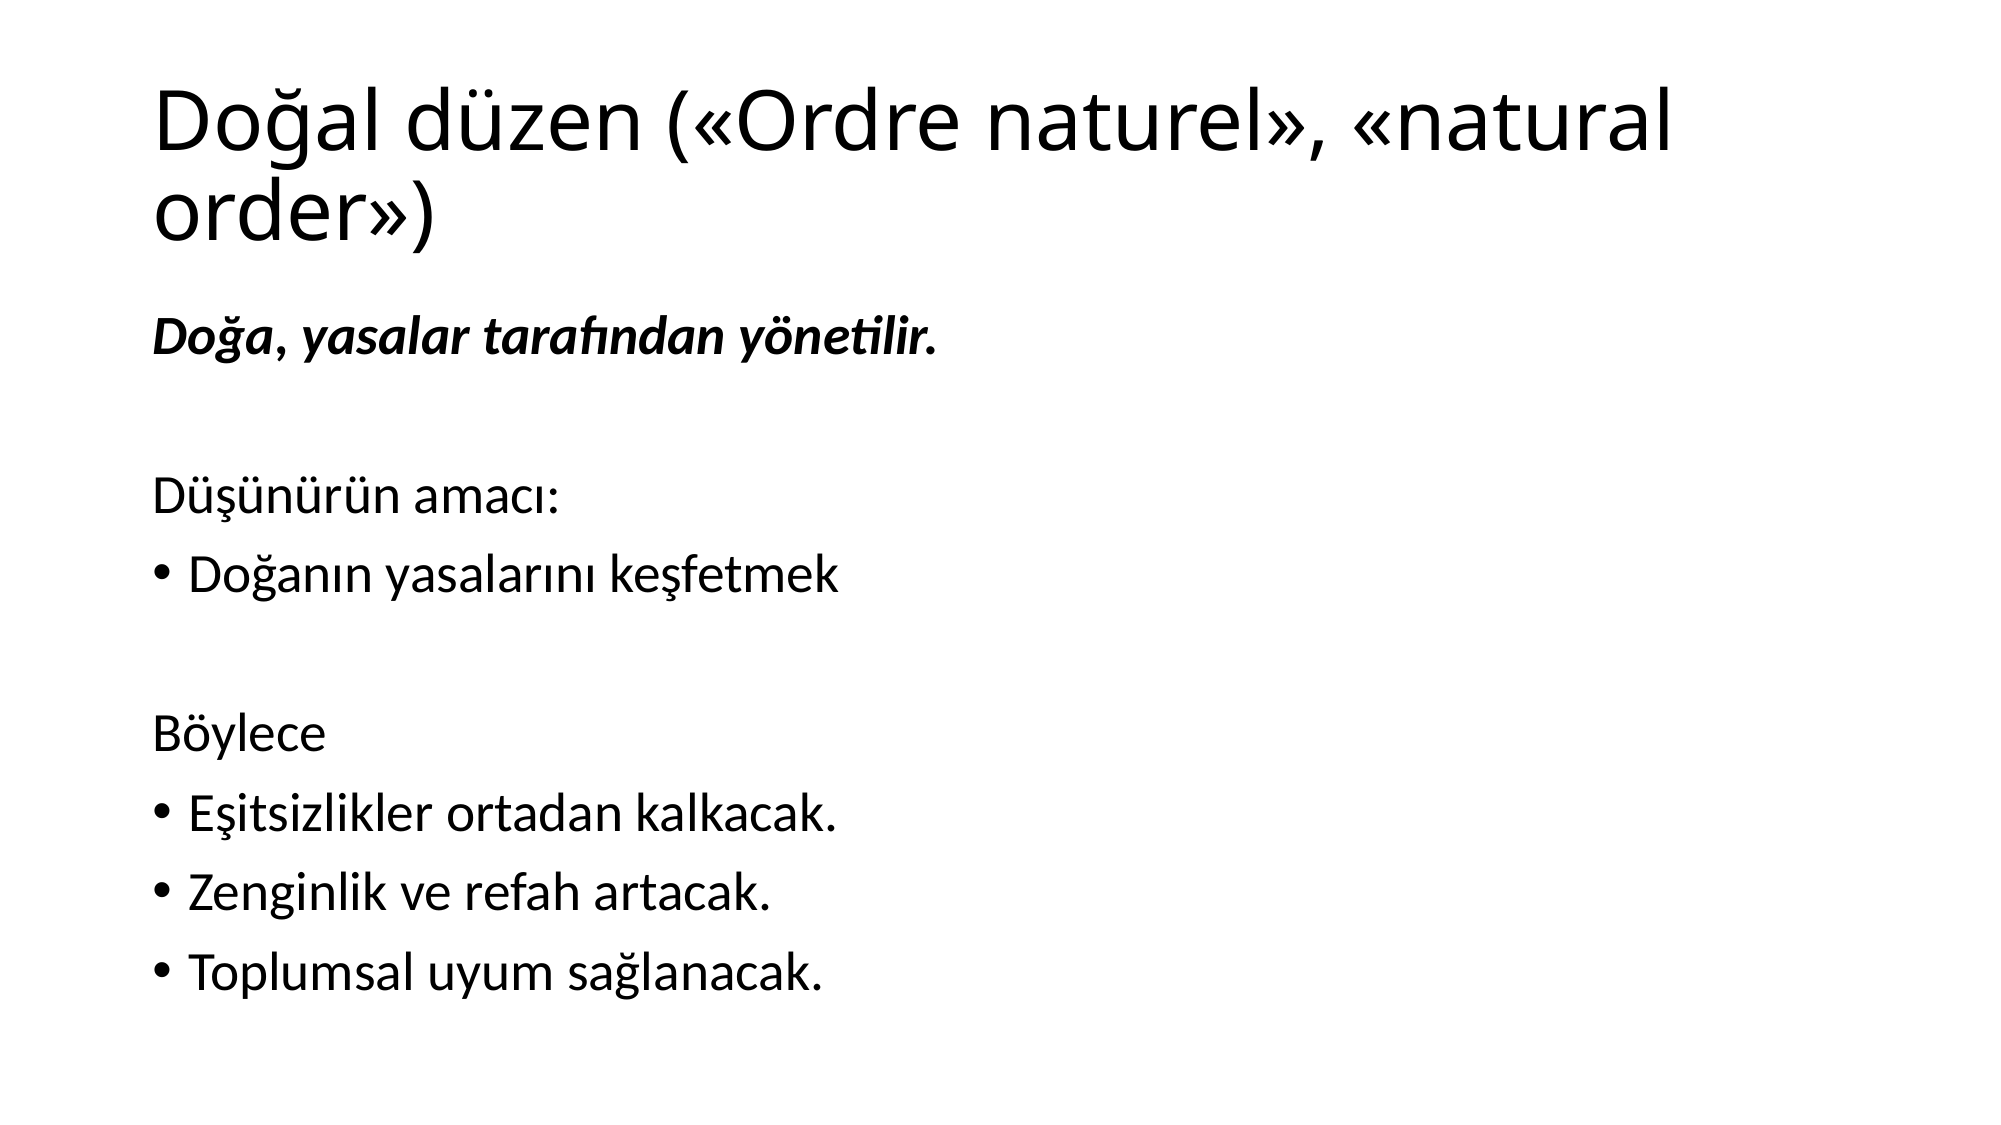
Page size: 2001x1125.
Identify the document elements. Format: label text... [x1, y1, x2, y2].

list Doğa, yasalar tarafından yönetilir. Düşünürün amacı: Doğanın yasalarını keşfetmek Böylece Eşitsizlikler ortadan kalkacak. Zenginlik ve refah artacak. Toplumsal uyum sağlanacak. [137, 299, 1863, 1014]
title Doğal düzen («Ordre naturel», «natural order») [137, 59, 1863, 278]
